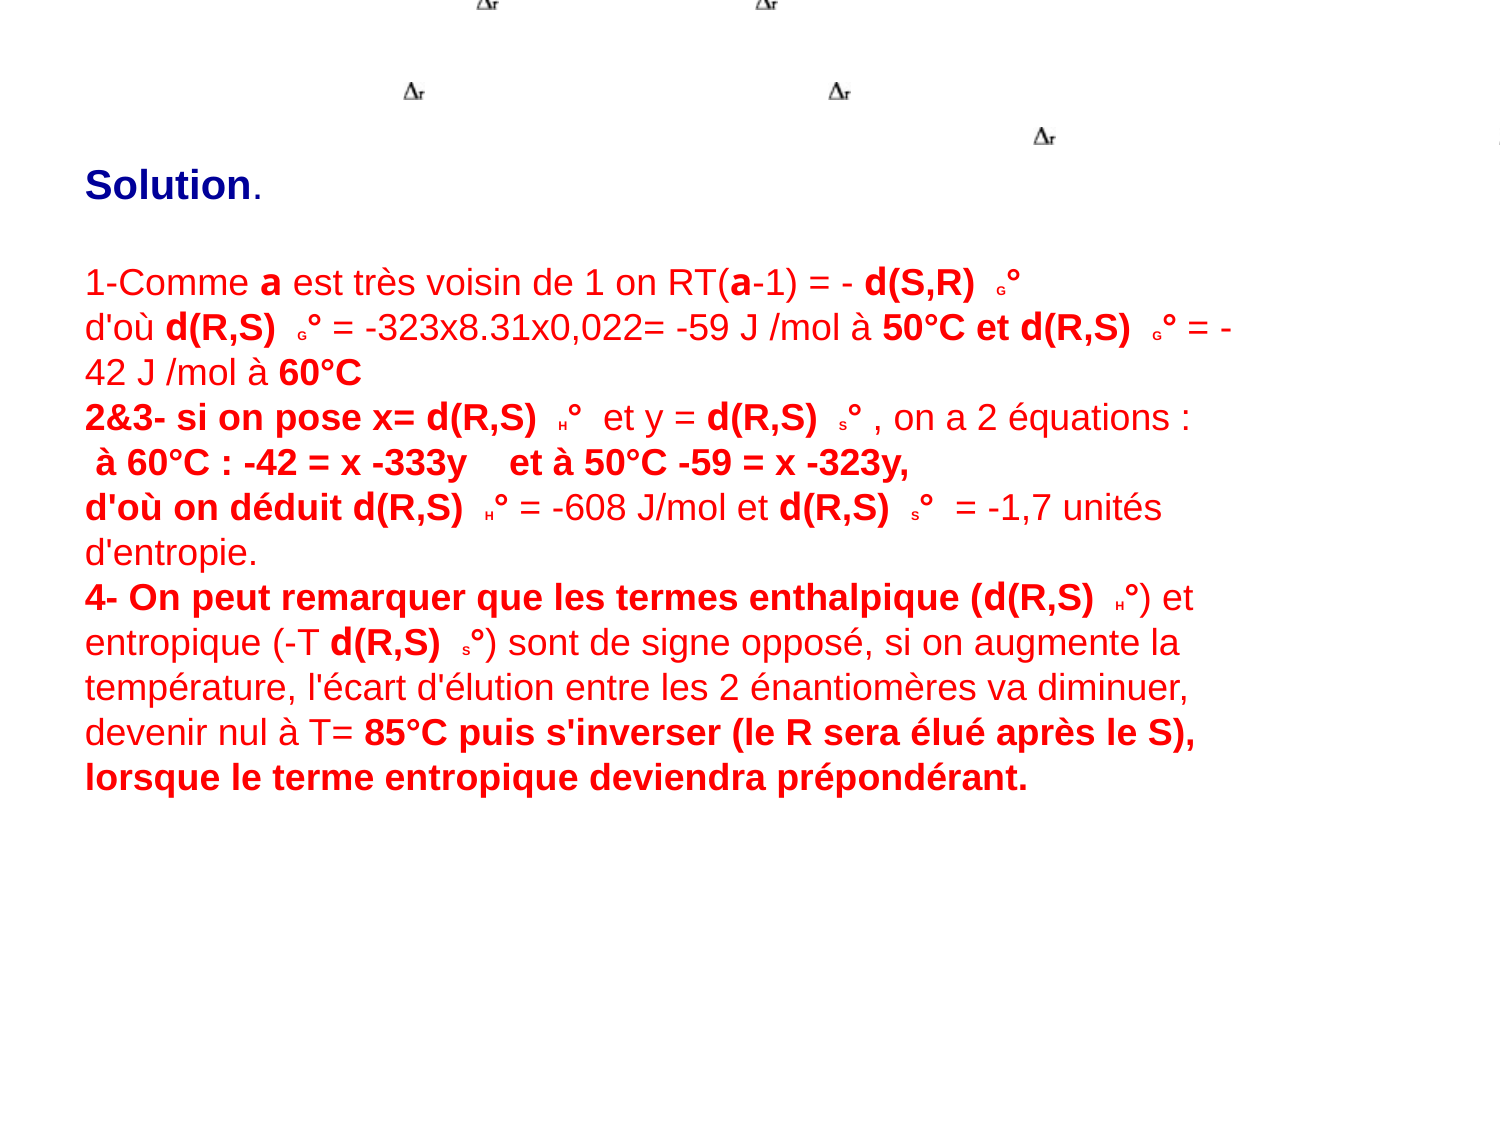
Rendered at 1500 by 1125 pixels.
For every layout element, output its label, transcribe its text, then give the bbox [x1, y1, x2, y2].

picture [828, 82, 851, 100]
picture [476, 0, 499, 10]
picture [1033, 127, 1056, 146]
picture [402, 82, 426, 100]
picture [755, 0, 778, 10]
text_box Solution. 1-Comme a est très voisin de 1 on RT(a-1) = - d(S,R) G° d'où d(R,S) G° = -323x8.31x0,022= -59 J /mol à 50°C et d(R,S) G° = - 42 J /mol à 60°C 2&3- si on pose x= d(R,S) H° et y = d(R,S) S° , on a 2 équations : à 60°C : -42 = x -333y et à 50°C -59 = x -323y, d'où on déduit d(R,S) H° = -608 J/mol et d(R,S) S° = -1,7 unités d'entropie. 4- On peut remarquer que les termes enthalpique (d(R,S) H°) et entropique (-T d(R,S) S°) sont de signe opposé, si on augmente la température, l'écart d'élution entre les 2 énantiomères va diminuer, devenir nul à T= 85°C puis s'inverser (le R sera élué après le S), lorsque le terme entropique deviendra prépondérant. [70, 150, 1289, 806]
